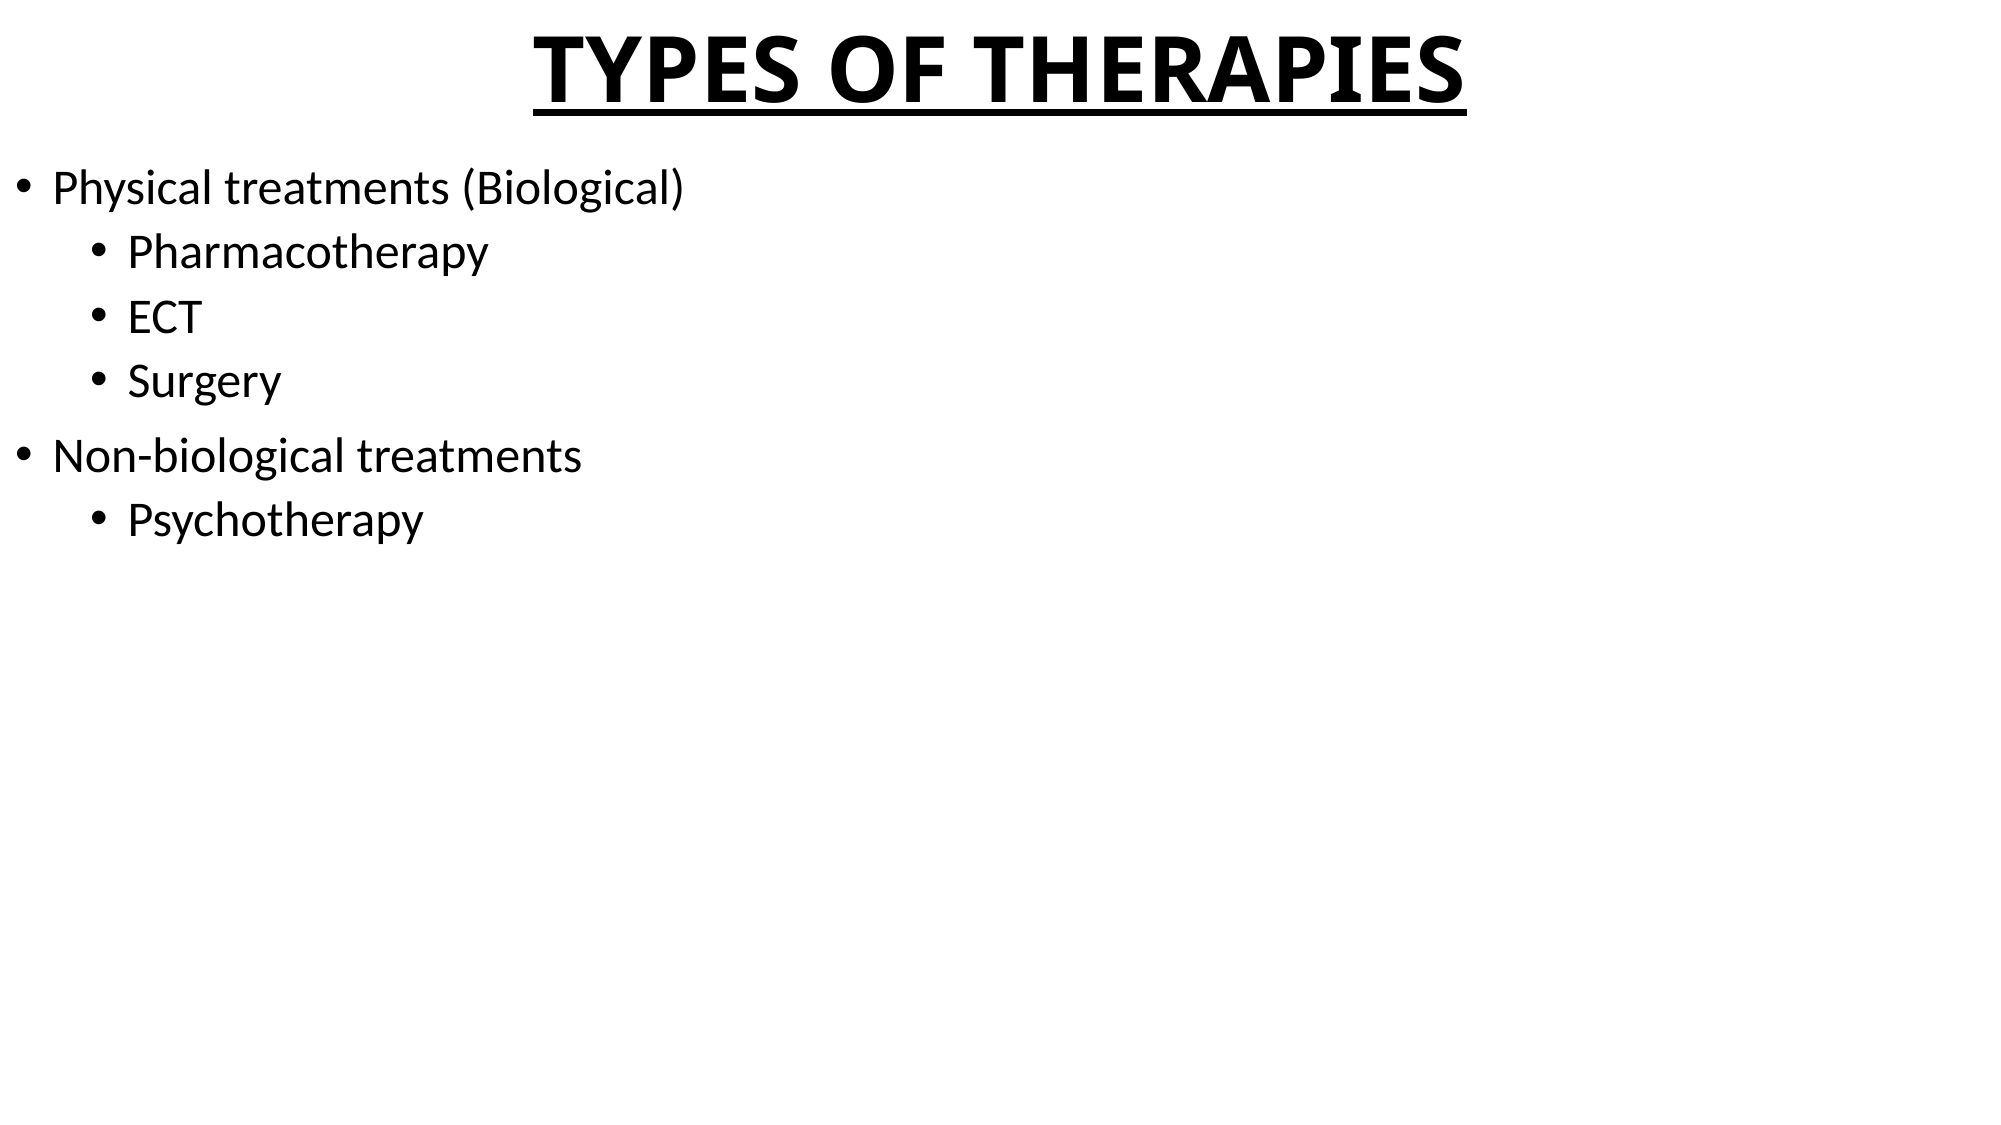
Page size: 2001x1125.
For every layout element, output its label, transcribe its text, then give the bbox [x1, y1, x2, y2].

list Physical treatments (Biological) Pharmacotherapy ECT Surgery Non-biological treatments Psychotherapy [0, 153, 2000, 1125]
title TYPES OF THERAPIES [0, 0, 2000, 146]
